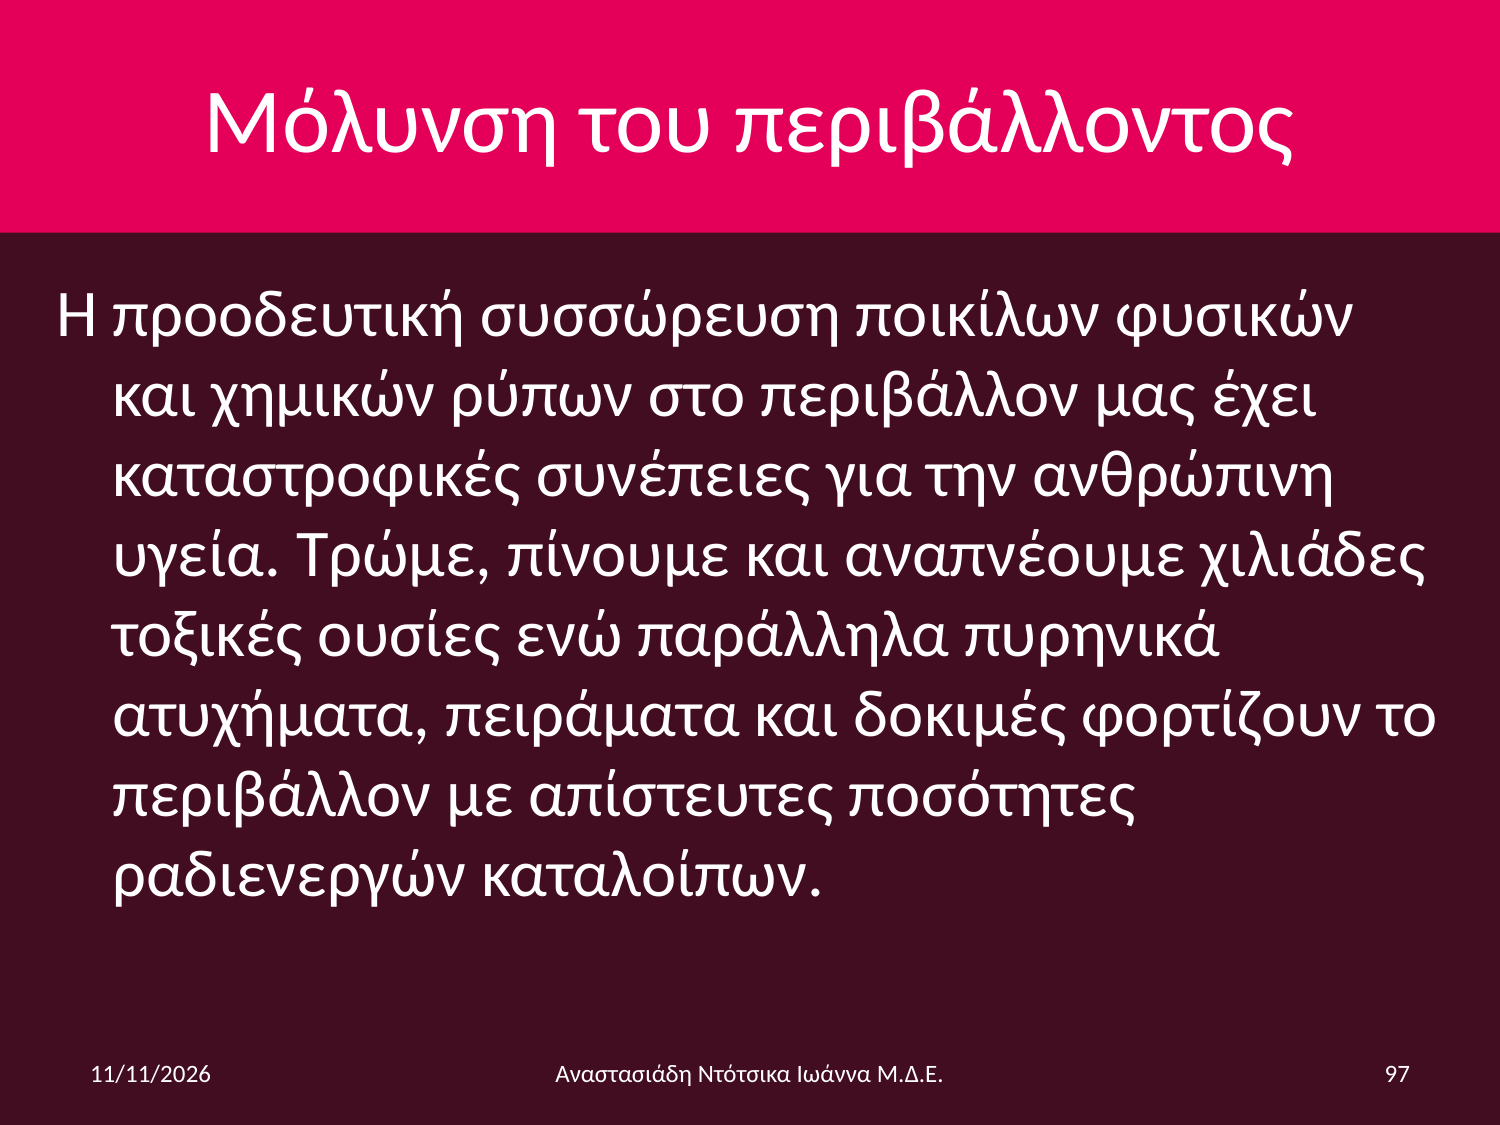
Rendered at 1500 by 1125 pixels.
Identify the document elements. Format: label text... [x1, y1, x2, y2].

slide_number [75, 1042, 425, 1103]
slide_number 97 [1074, 1042, 1425, 1103]
footer Αναστασιάδη Ντότσικα Ιωάννα Μ.Δ.Ε. [512, 1042, 988, 1103]
list Η προοδευτική συσσώρευση ποικίλων φυσικών και χημικών ρύπων στο περιβάλλον μας έχει καταστροφικές συνέπειες για την ανθρώπινη υγεία. Τρώμε, πίνουμε και αναπνέουμε χιλιάδες τοξικές ουσίες ενώ παράλληλα πυρηνικά ατυχήματα, πειράματα και δοκιμές φορτίζουν το περιβάλλον με απίστευτες ποσότητες ραδιενεργών καταλοίπων. [41, 262, 1459, 1005]
title Μόλυνση του περιβάλλοντος [0, 0, 1500, 233]
